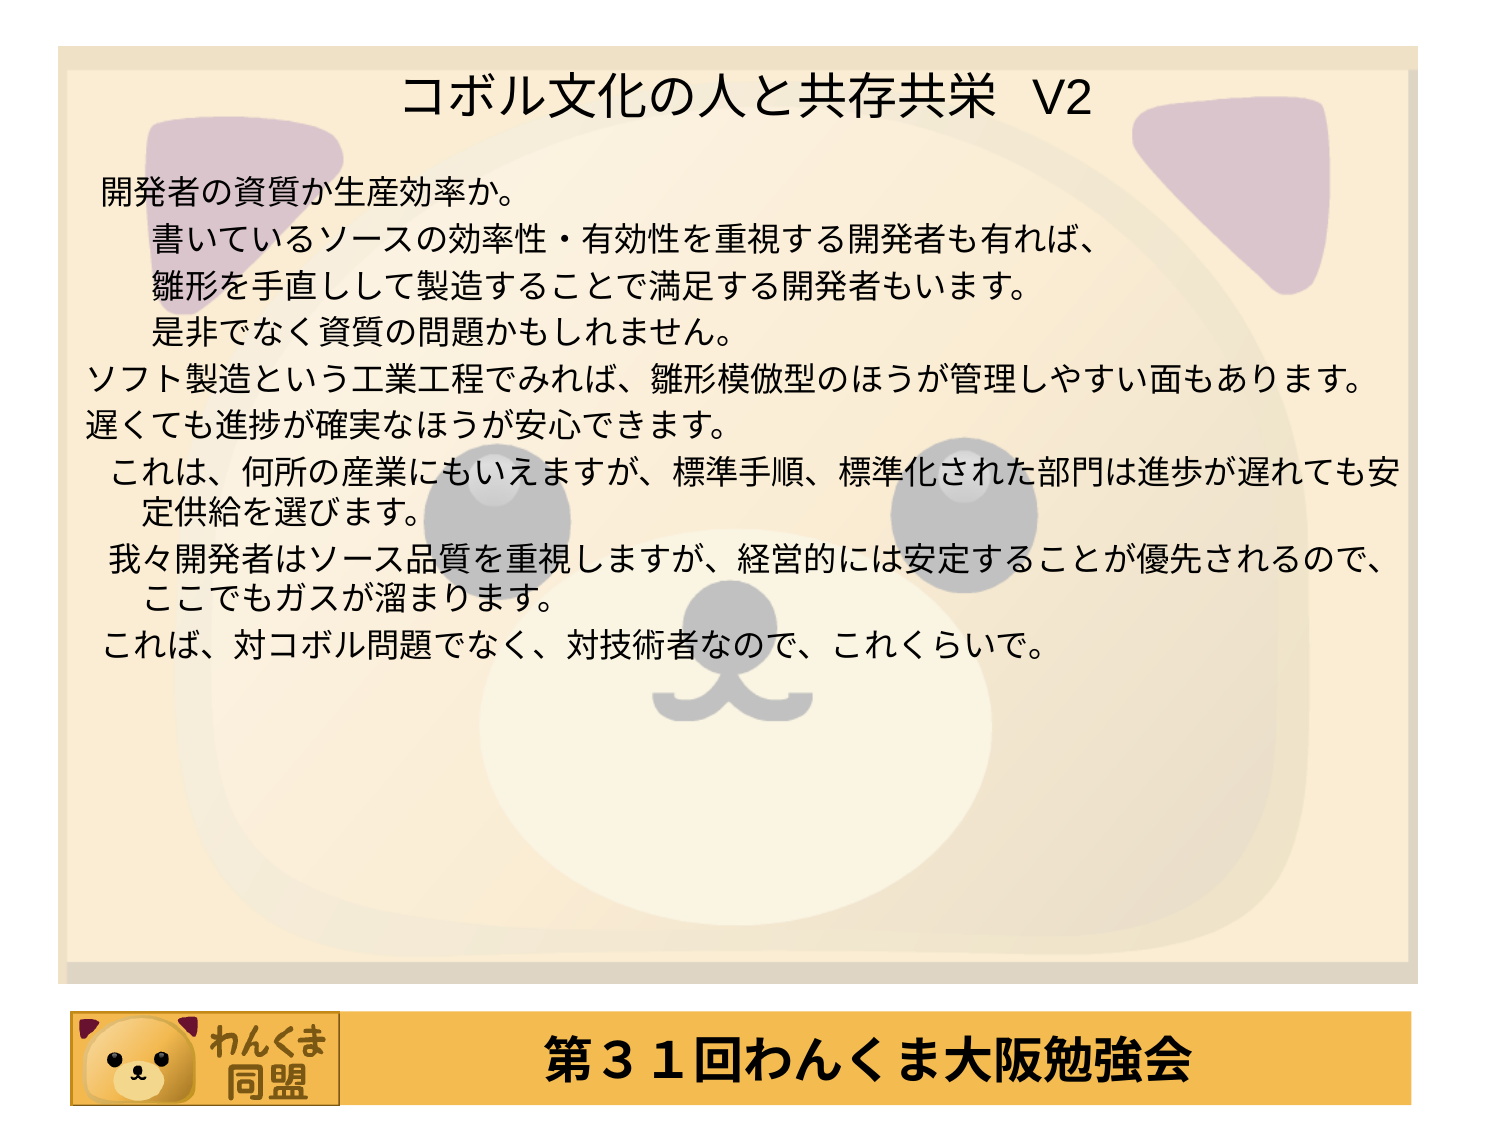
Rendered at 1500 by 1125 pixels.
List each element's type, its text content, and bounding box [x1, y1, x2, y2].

picture [58, 46, 1418, 984]
picture [70, 1011, 340, 1106]
title コボル文化の人と共存共栄 V2 [70, 36, 1421, 153]
list 開発者の資質か生産効率か。 書いているソースの効率性・有効性を重視する開発者も有れば、 雛形を手直しして製造することで満足する開発者もいます。 是非でなく資質の問題かもしれません。 ソフト製造という工業工程でみれば、雛形模倣型のほうが管理しやすい面もあります。 遅くても進捗が確実なほうが安心できます。 これは、何所の産業にもいえますが、標準手順、標準化された部門は進歩が遅れても安定供給を選びます。 我々開発者はソース品質を重視しますが、経営的には安定することが優先されるので、ここでもガスが溜まります。 これば、対コボル問題でなく、対技術者なので、これくらいで。 [70, 163, 1421, 997]
